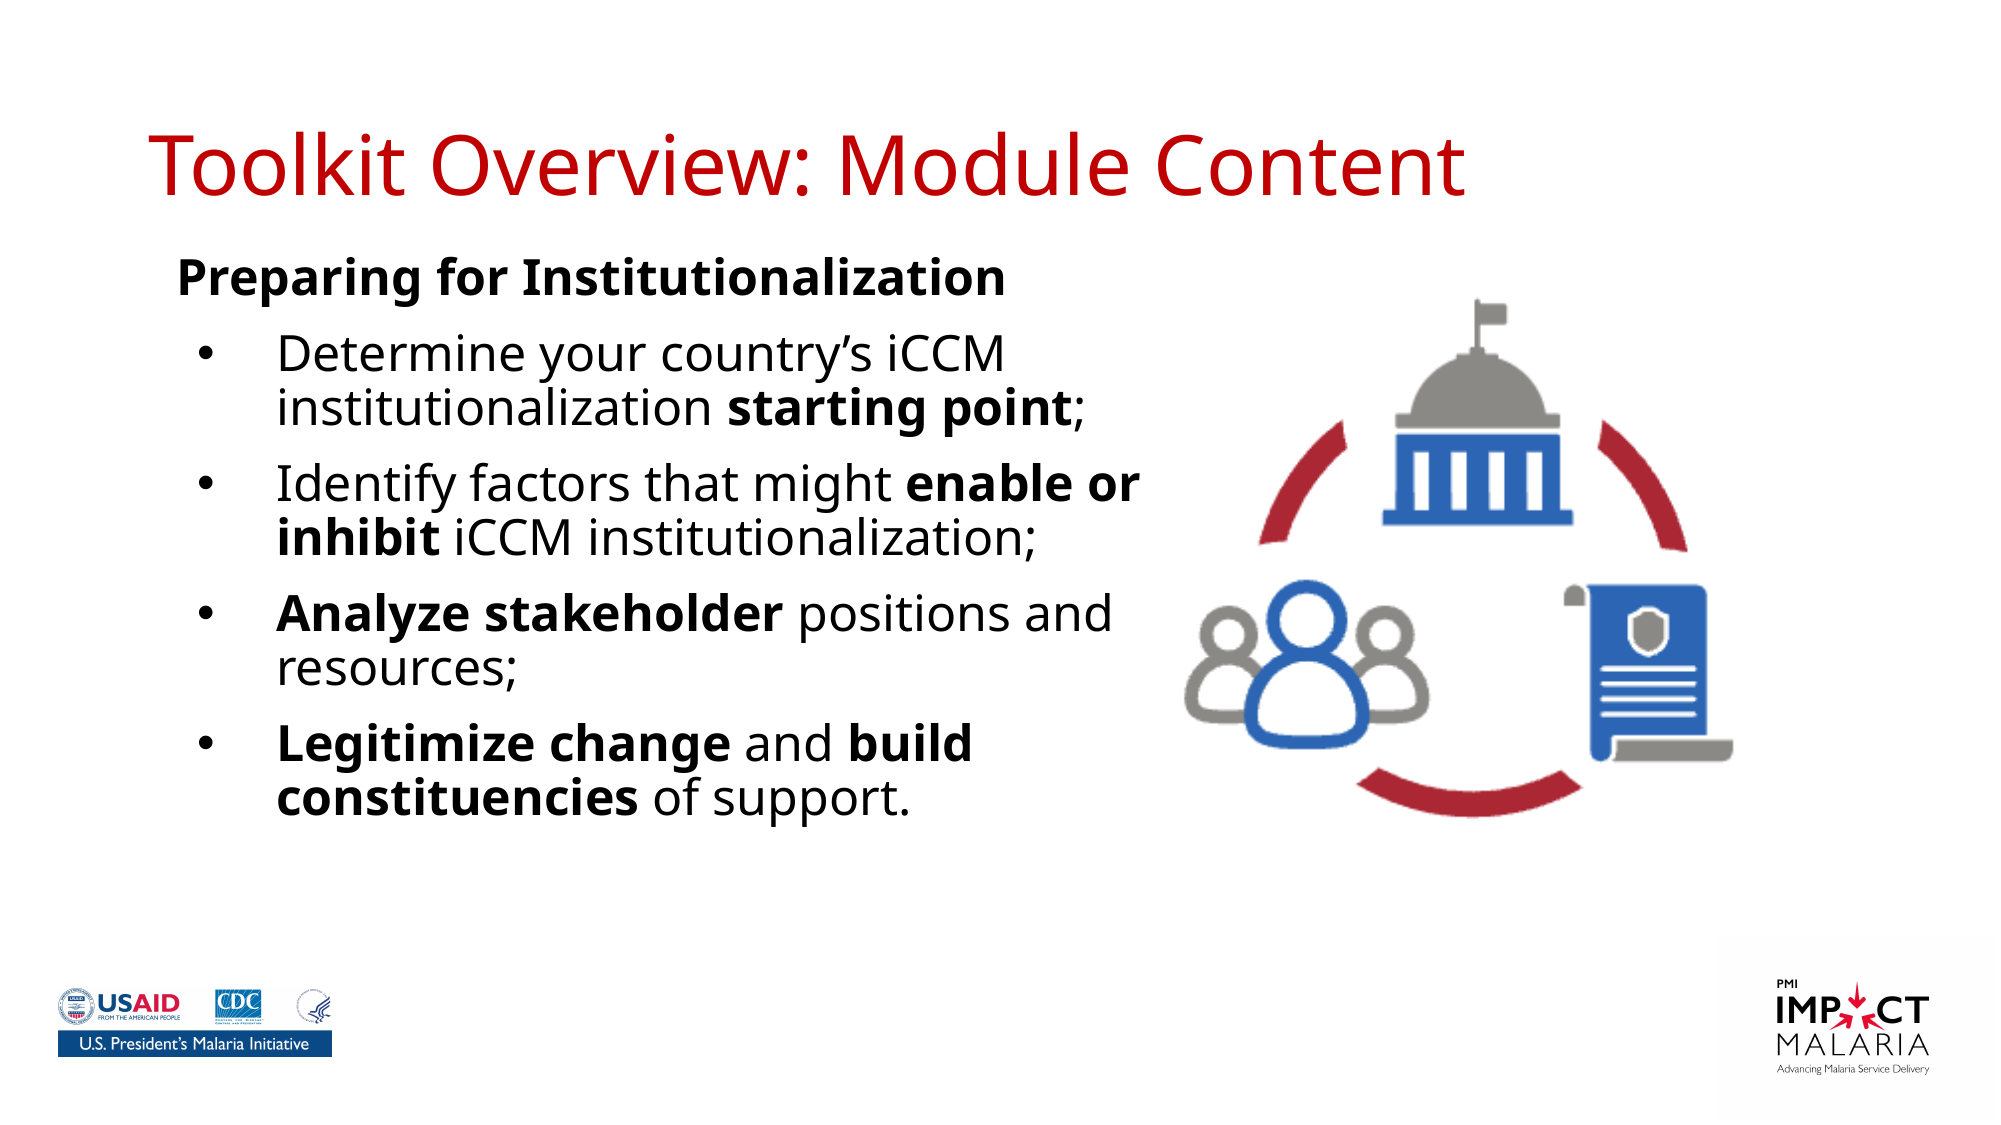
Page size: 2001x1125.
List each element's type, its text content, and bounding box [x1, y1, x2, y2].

picture [1718, 935, 1994, 1119]
title Toolkit Overview: Module Content [137, 59, 1863, 278]
picture [1153, 258, 1821, 867]
picture [58, 988, 332, 1057]
list Preparing for Institutionalization Determine your country’s iCCM institutionalization starting point; Identify factors that might enable or inhibit iCCM institutionalization; Analyze stakeholder positions and resources; Legitimize change and build constituencies of support. [165, 246, 1181, 950]
